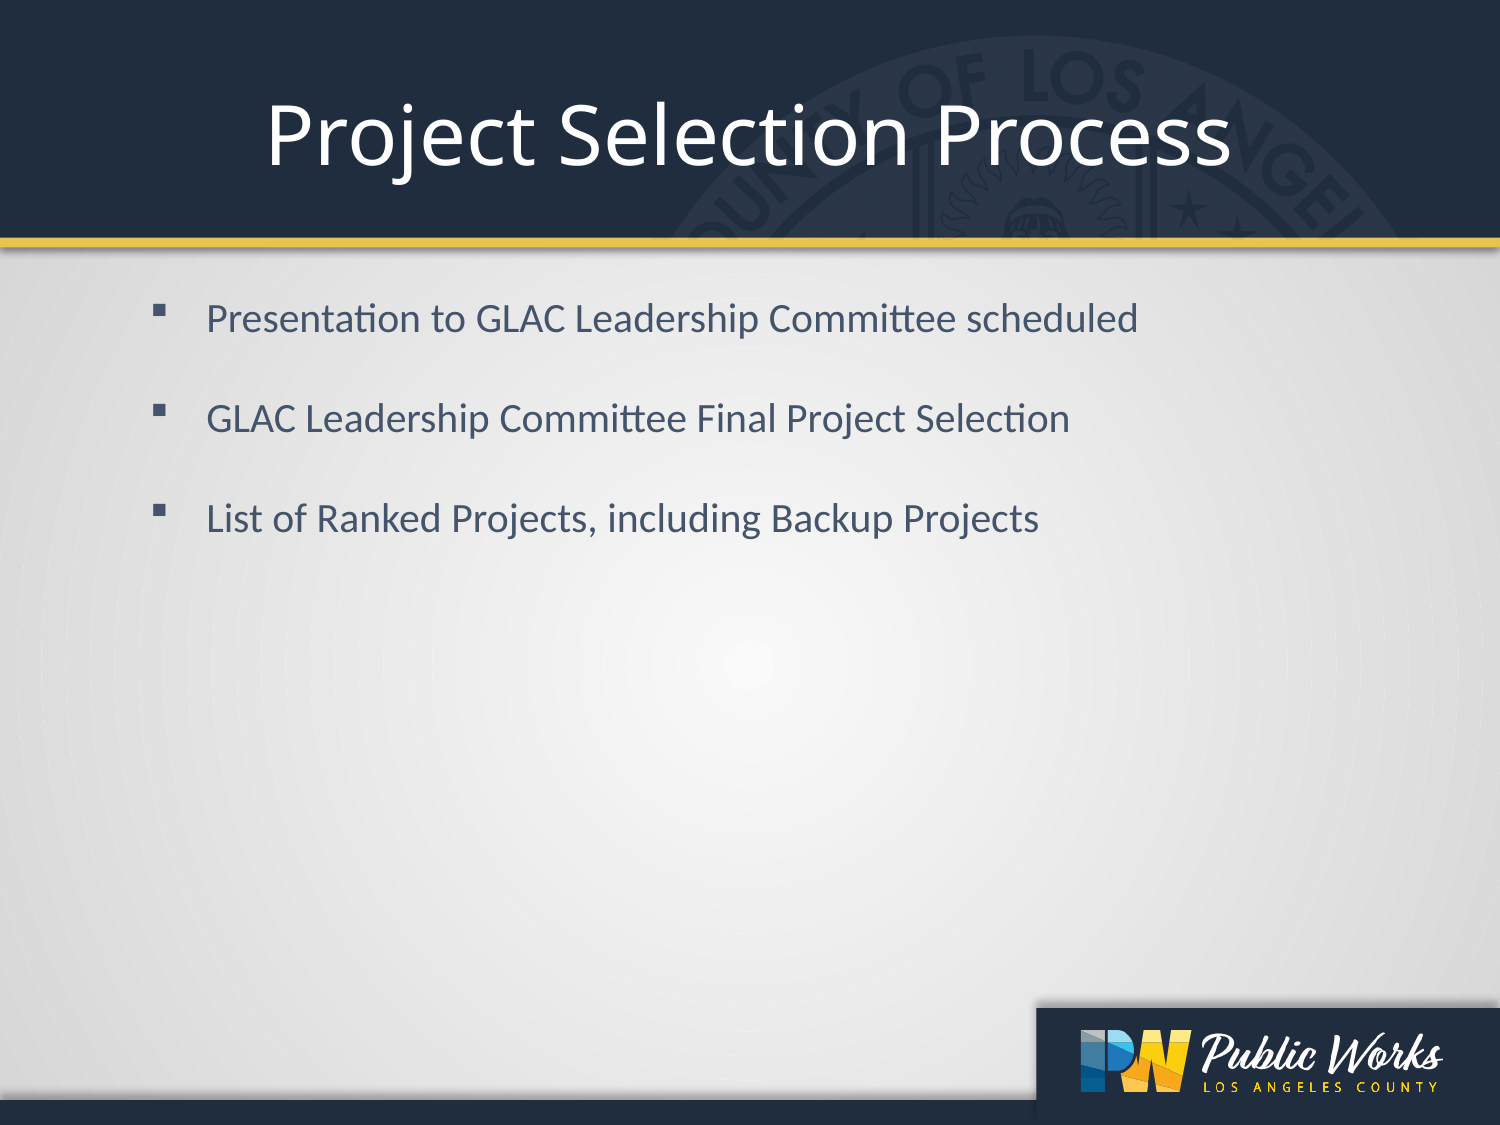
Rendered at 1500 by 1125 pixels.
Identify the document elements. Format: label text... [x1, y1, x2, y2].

text_box Project Selection Process [0, 86, 1500, 237]
text_box Presentation to GLAC Leadership Committee scheduled GLAC Leadership Committee Final Project Selection List of Ranked Projects, including Backup Projects [78, 258, 1315, 964]
